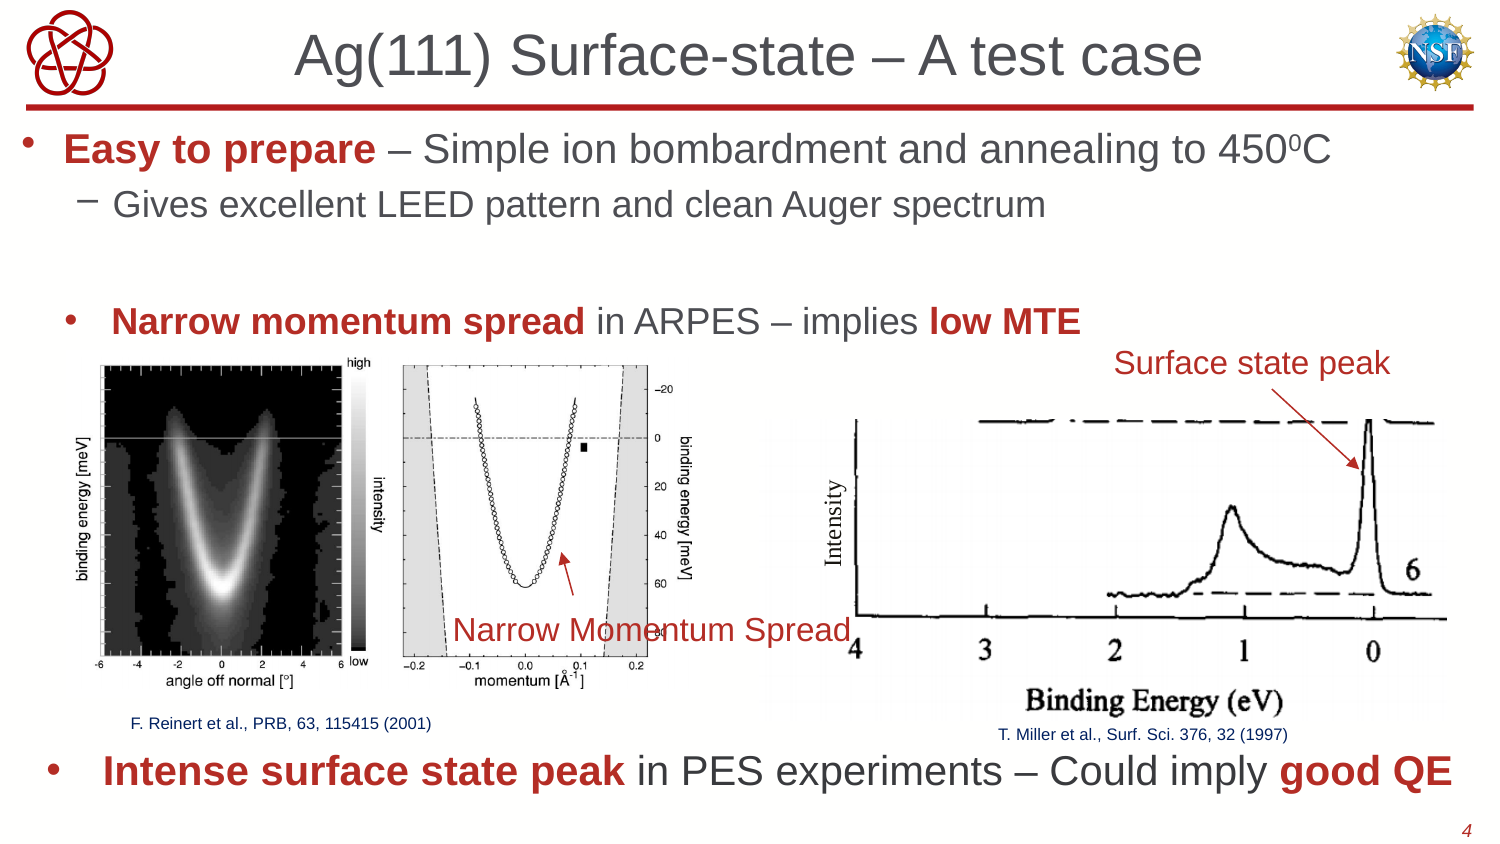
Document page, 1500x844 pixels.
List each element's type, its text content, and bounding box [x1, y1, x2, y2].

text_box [1271, 388, 1360, 470]
text_box Narrow Momentum Spread [705, 600, 753, 656]
slide_number 4 [1374, 815, 1488, 844]
picture [759, 419, 1447, 722]
text_box Narrow momentum spread in ARPES – implies low MTE [49, 289, 1097, 350]
text_box F. Reinert et al., PRB, 63, 115415 (2001) [115, 706, 447, 740]
text_box Intense surface state peak in PES experiments – Could imply good QE [31, 736, 1469, 802]
text_box Surface state peak [1098, 333, 1407, 389]
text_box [560, 551, 574, 596]
list Easy to prepare – Simple ion bombardment and annealing to 4500C Gives excellent LEED pattern and clean Auger spectrum [5, 114, 1500, 605]
picture [66, 350, 701, 698]
text_box T. Miller et al., Surf. Sci. 376, 32 (1997) [983, 729, 1304, 751]
title Ag(111) Surface-state – A test case [0, 0, 1500, 105]
